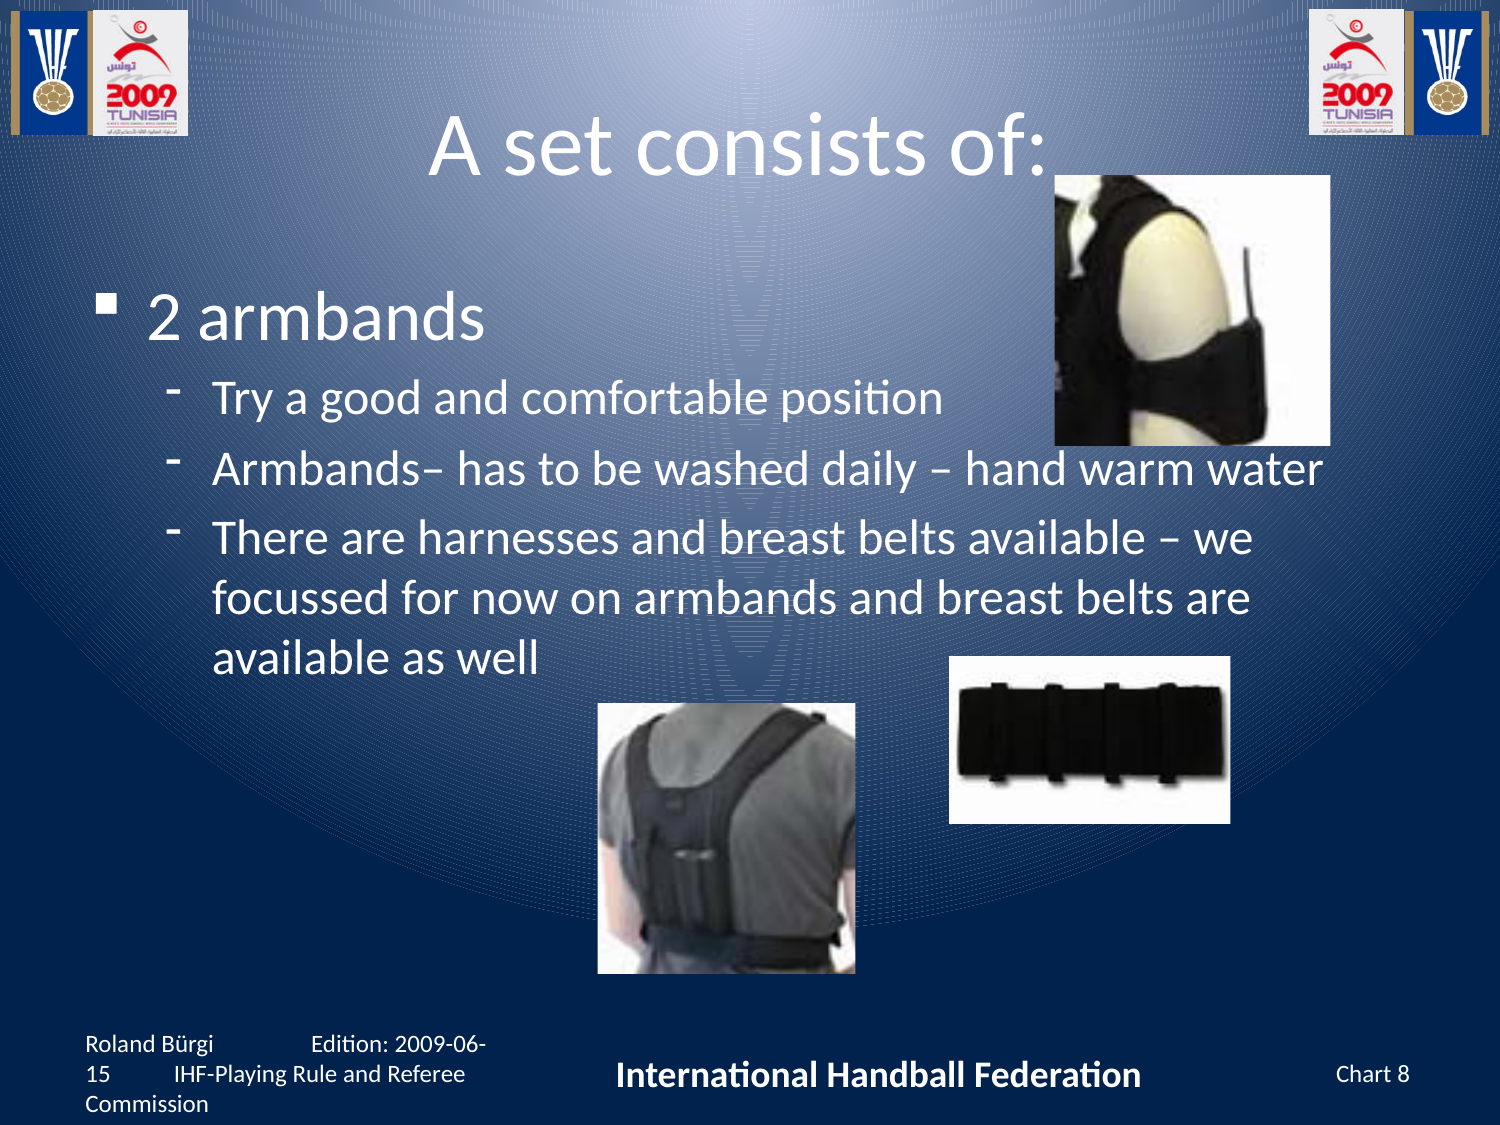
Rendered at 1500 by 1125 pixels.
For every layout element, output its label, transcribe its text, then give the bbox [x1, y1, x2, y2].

text_box [79, 527, 1430, 800]
picture [1054, 175, 1331, 446]
picture [1309, 9, 1404, 45]
picture [11, 10, 188, 135]
picture [597, 702, 856, 974]
picture [948, 656, 1231, 824]
footer International Handball Federation [550, 1042, 1208, 1103]
title A set consists of: [75, 45, 1425, 233]
slide_number Chart 8 [1242, 1042, 1425, 1103]
list 2 armbands Try a good and comfortable position Armbands– has to be washed daily – hand warm water There are harnesses and breast belts available – we focussed for now on armbands and breast belts are available as well [75, 262, 1454, 657]
picture [1405, 11, 1489, 135]
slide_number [70, 1042, 528, 1103]
